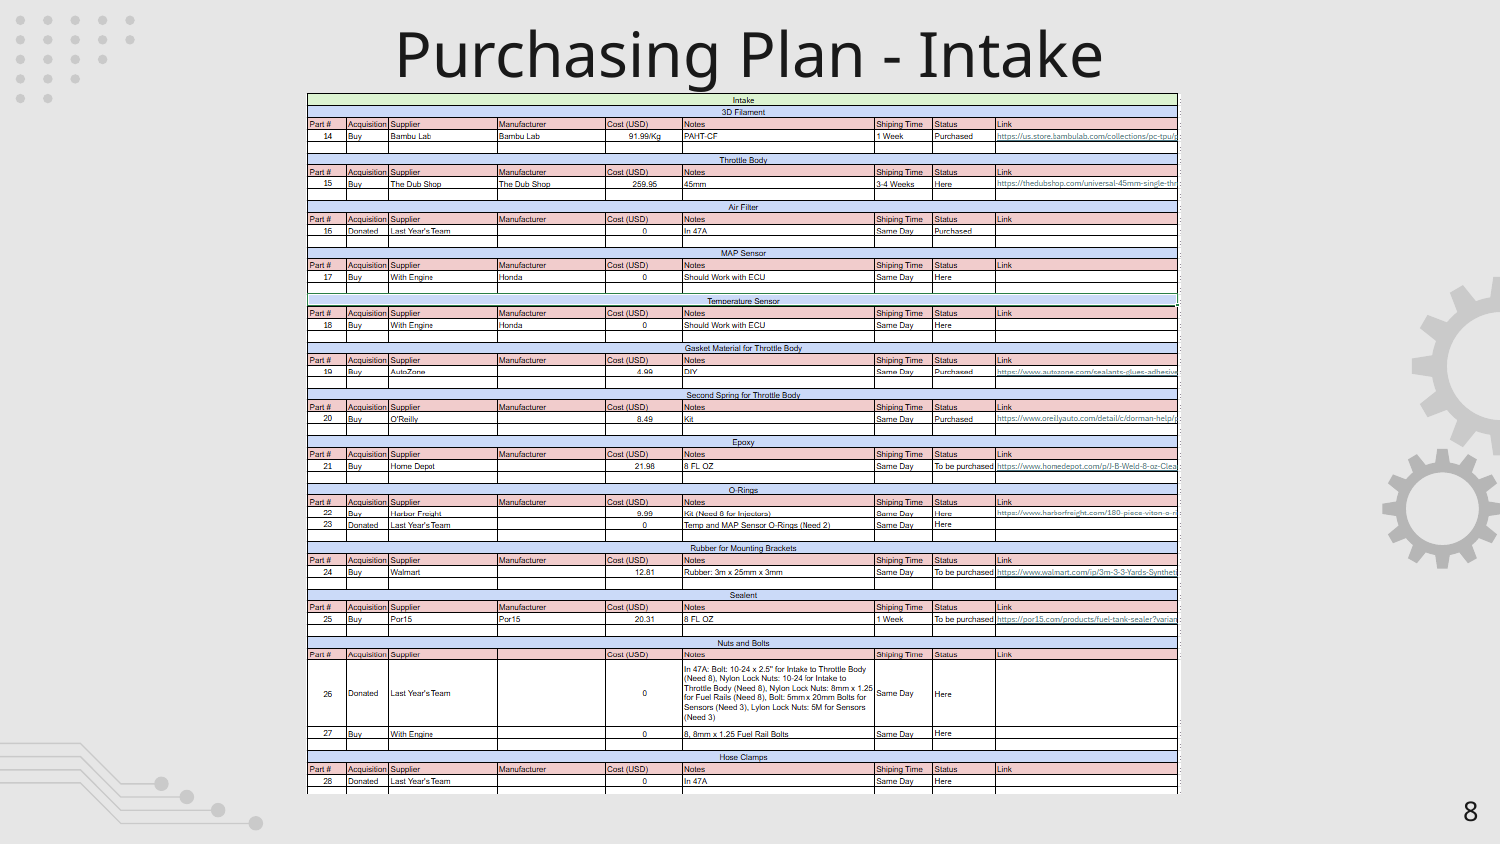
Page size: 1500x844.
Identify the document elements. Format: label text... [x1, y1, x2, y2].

picture [306, 93, 1182, 794]
title Purchasing Plan - Intake [118, 0, 1382, 94]
slide_number ‹#› [1403, 779, 1494, 844]
